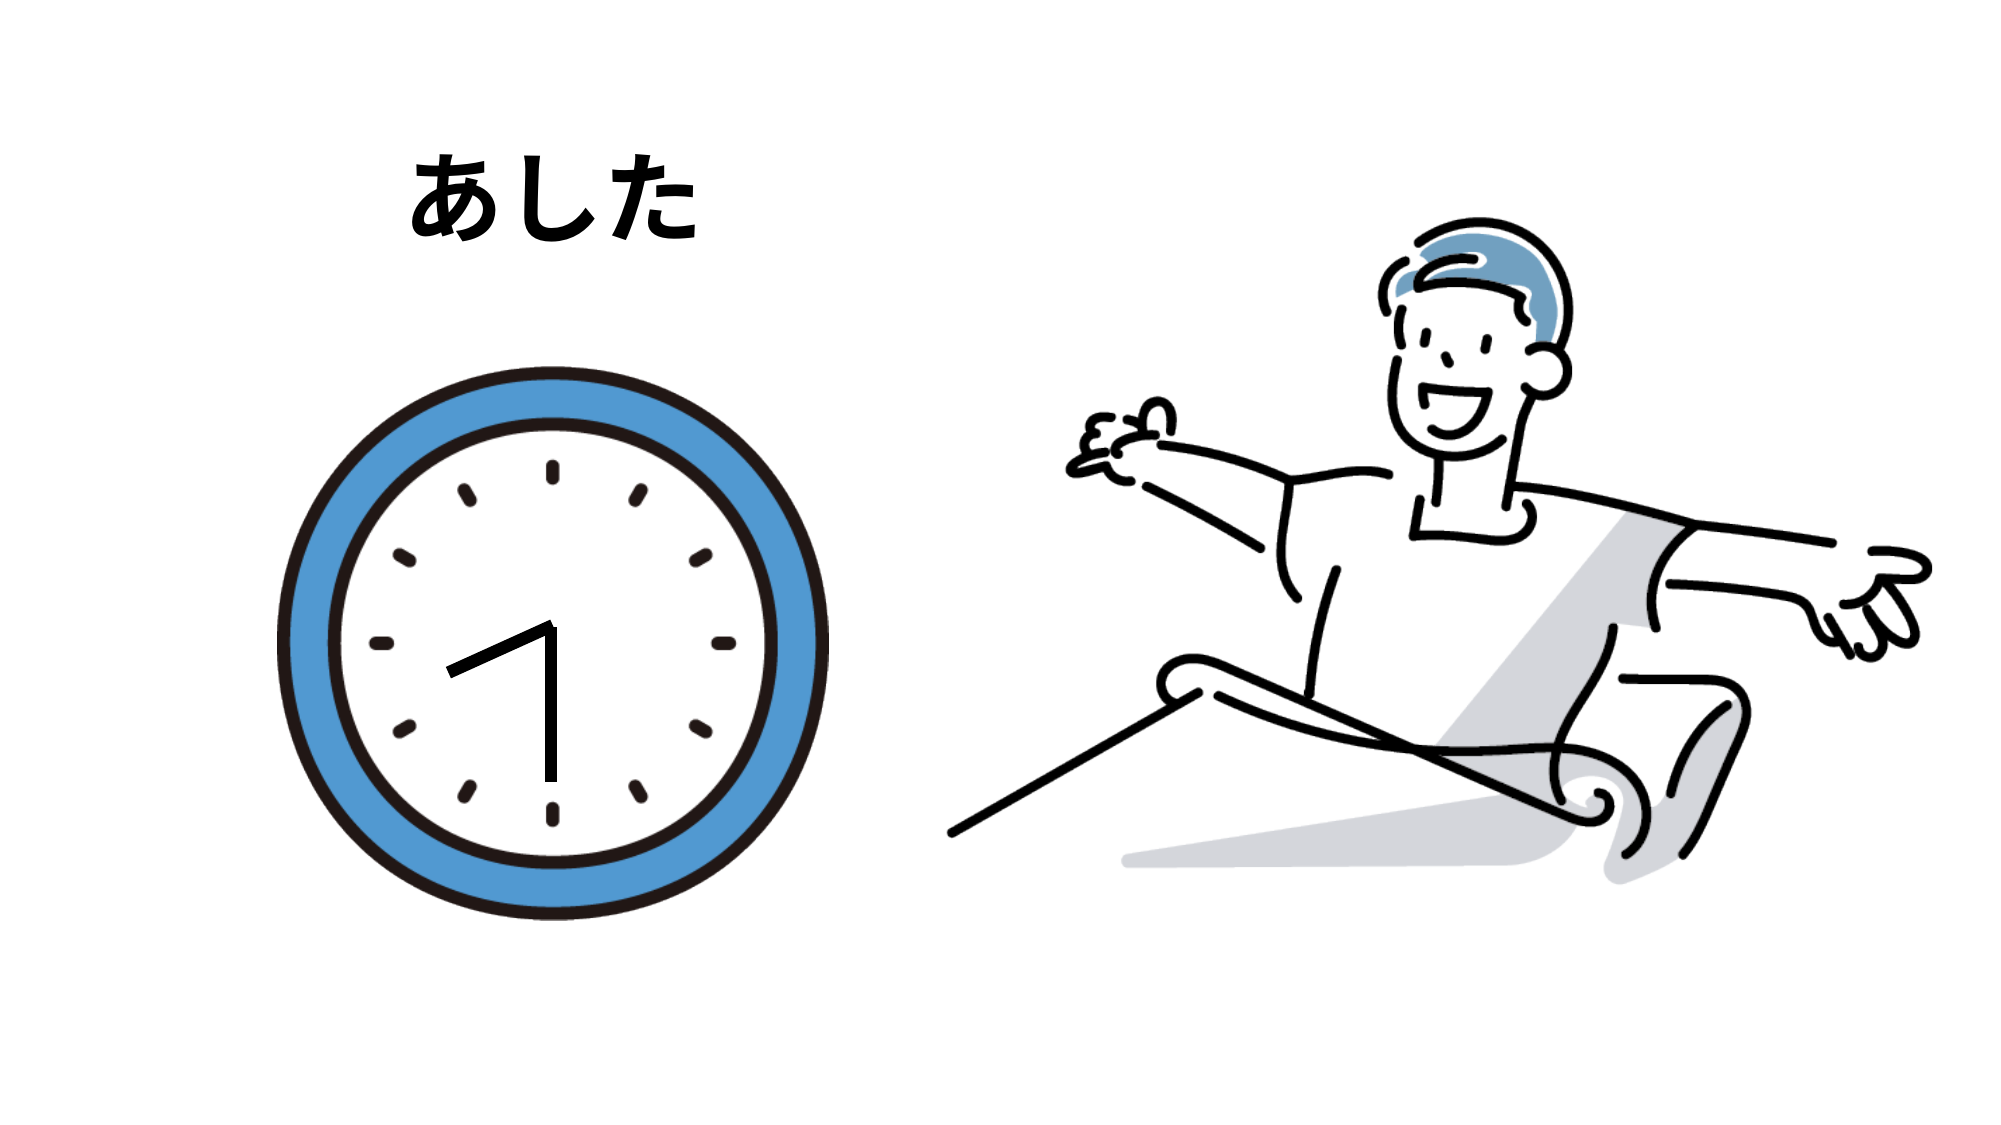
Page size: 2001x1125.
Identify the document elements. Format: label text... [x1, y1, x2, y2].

picture [277, 366, 829, 921]
text_box あした [250, 128, 856, 263]
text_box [448, 625, 553, 673]
picture [874, 0, 2000, 1125]
